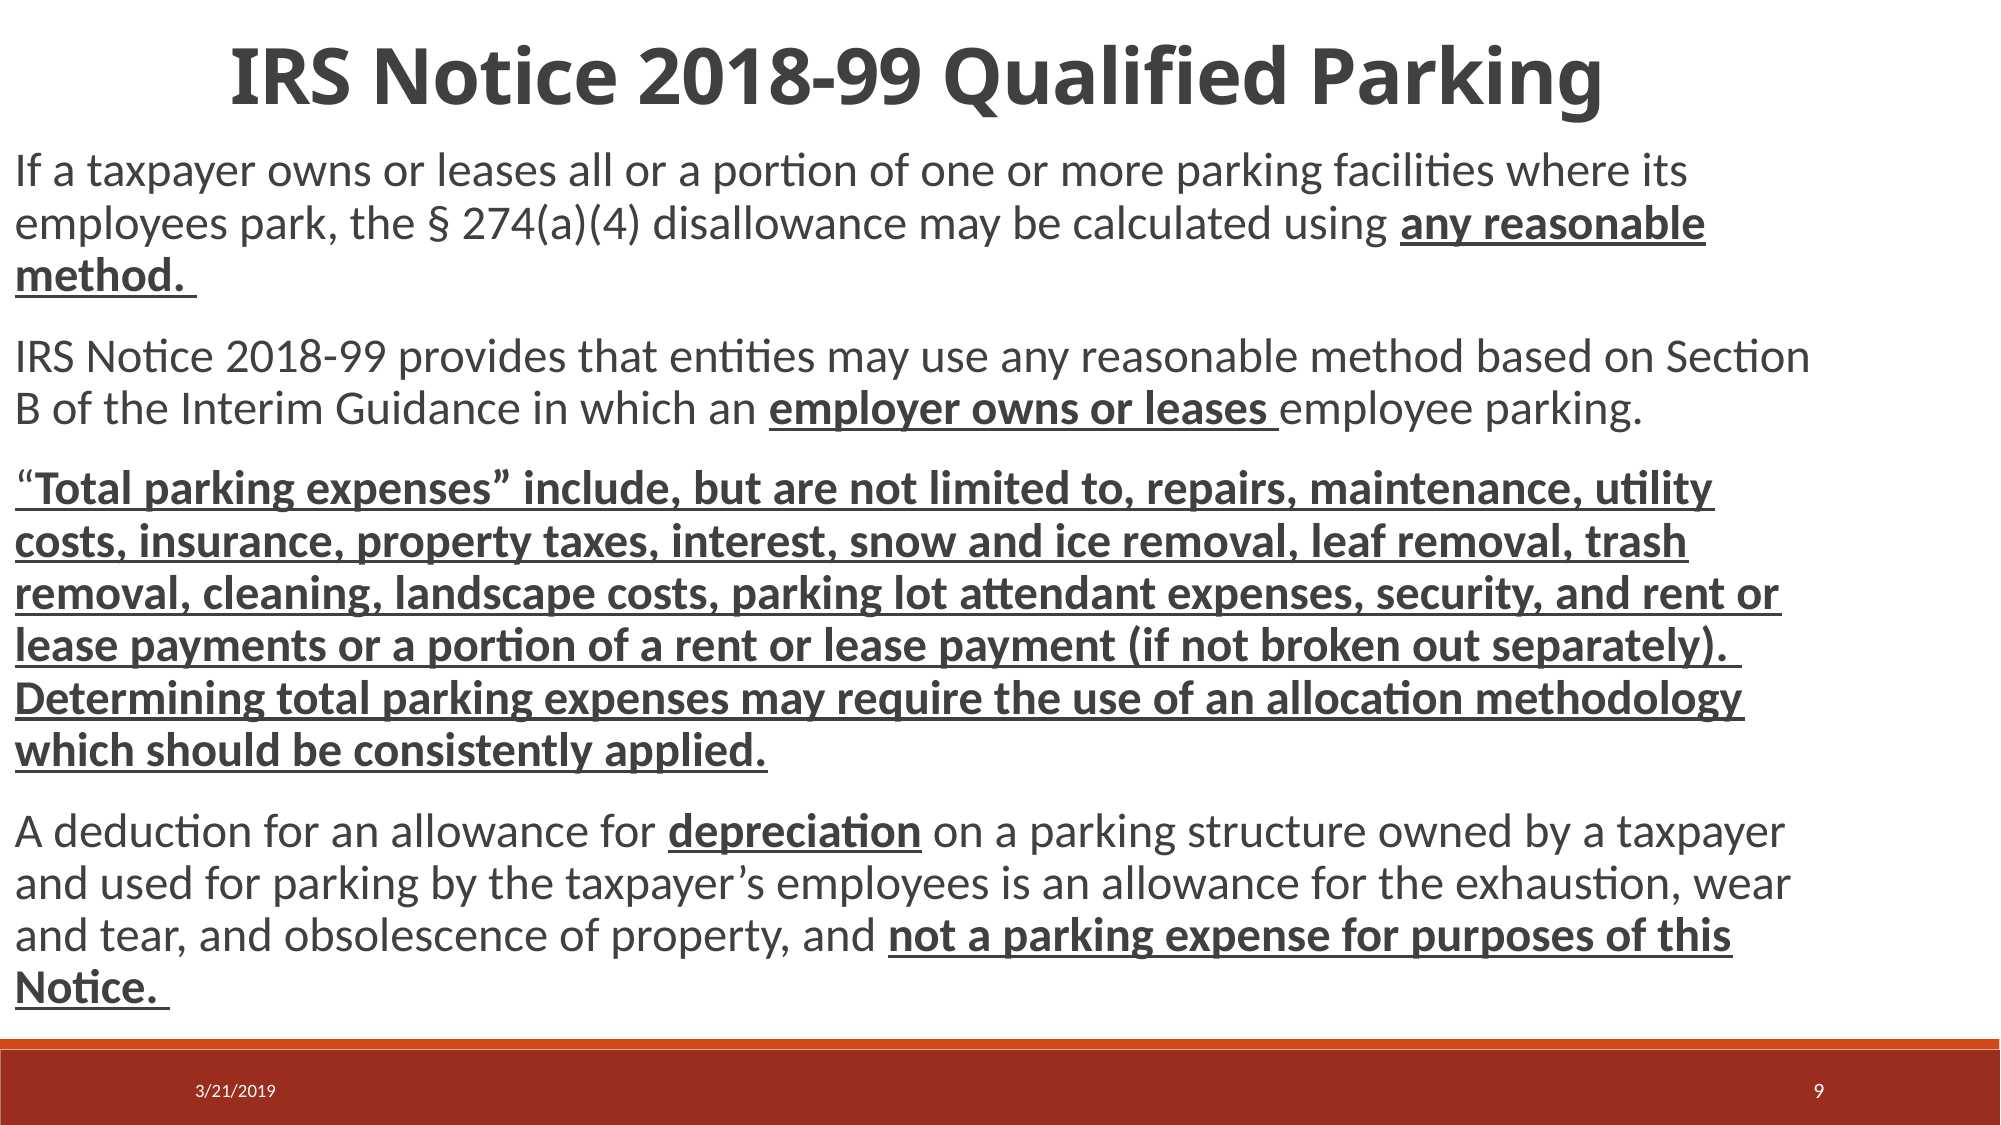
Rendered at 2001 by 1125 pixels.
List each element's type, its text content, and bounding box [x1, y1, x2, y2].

title IRS Notice 2018-99 Qualified Parking [0, 33, 1836, 137]
list If a taxpayer owns or leases all or a portion of one or more parking facilities where its employees park, the § 274(a)(4) disallowance may be calculated using any reasonable method. IRS Notice 2018-99 provides that entities may use any reasonable method based on Section B of the Interim Guidance in which an employer owns or leases employee parking. “Total parking expenses” include, but are not limited to, repairs, maintenance, utility costs, insurance, property taxes, interest, snow and ice removal, leaf removal, trash removal, cleaning, landscape costs, parking lot attendant expenses, security, and rent or lease payments or a portion of a rent or lease payment (if not broken out separately). Determining total parking expenses may require the use of an allocation methodology which should be consistently applied. A deduction for an allowance for depreciation on a parking structure owned by a taxpayer and used for parking by the taxpayer’s employees is an allowance for the exhaustion, wear and tear, and obsolescence of property, and not a parking expense for purposes of this Notice. [0, 137, 1836, 1033]
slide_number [180, 1059, 586, 1120]
slide_number 9 [1624, 1059, 1840, 1120]
